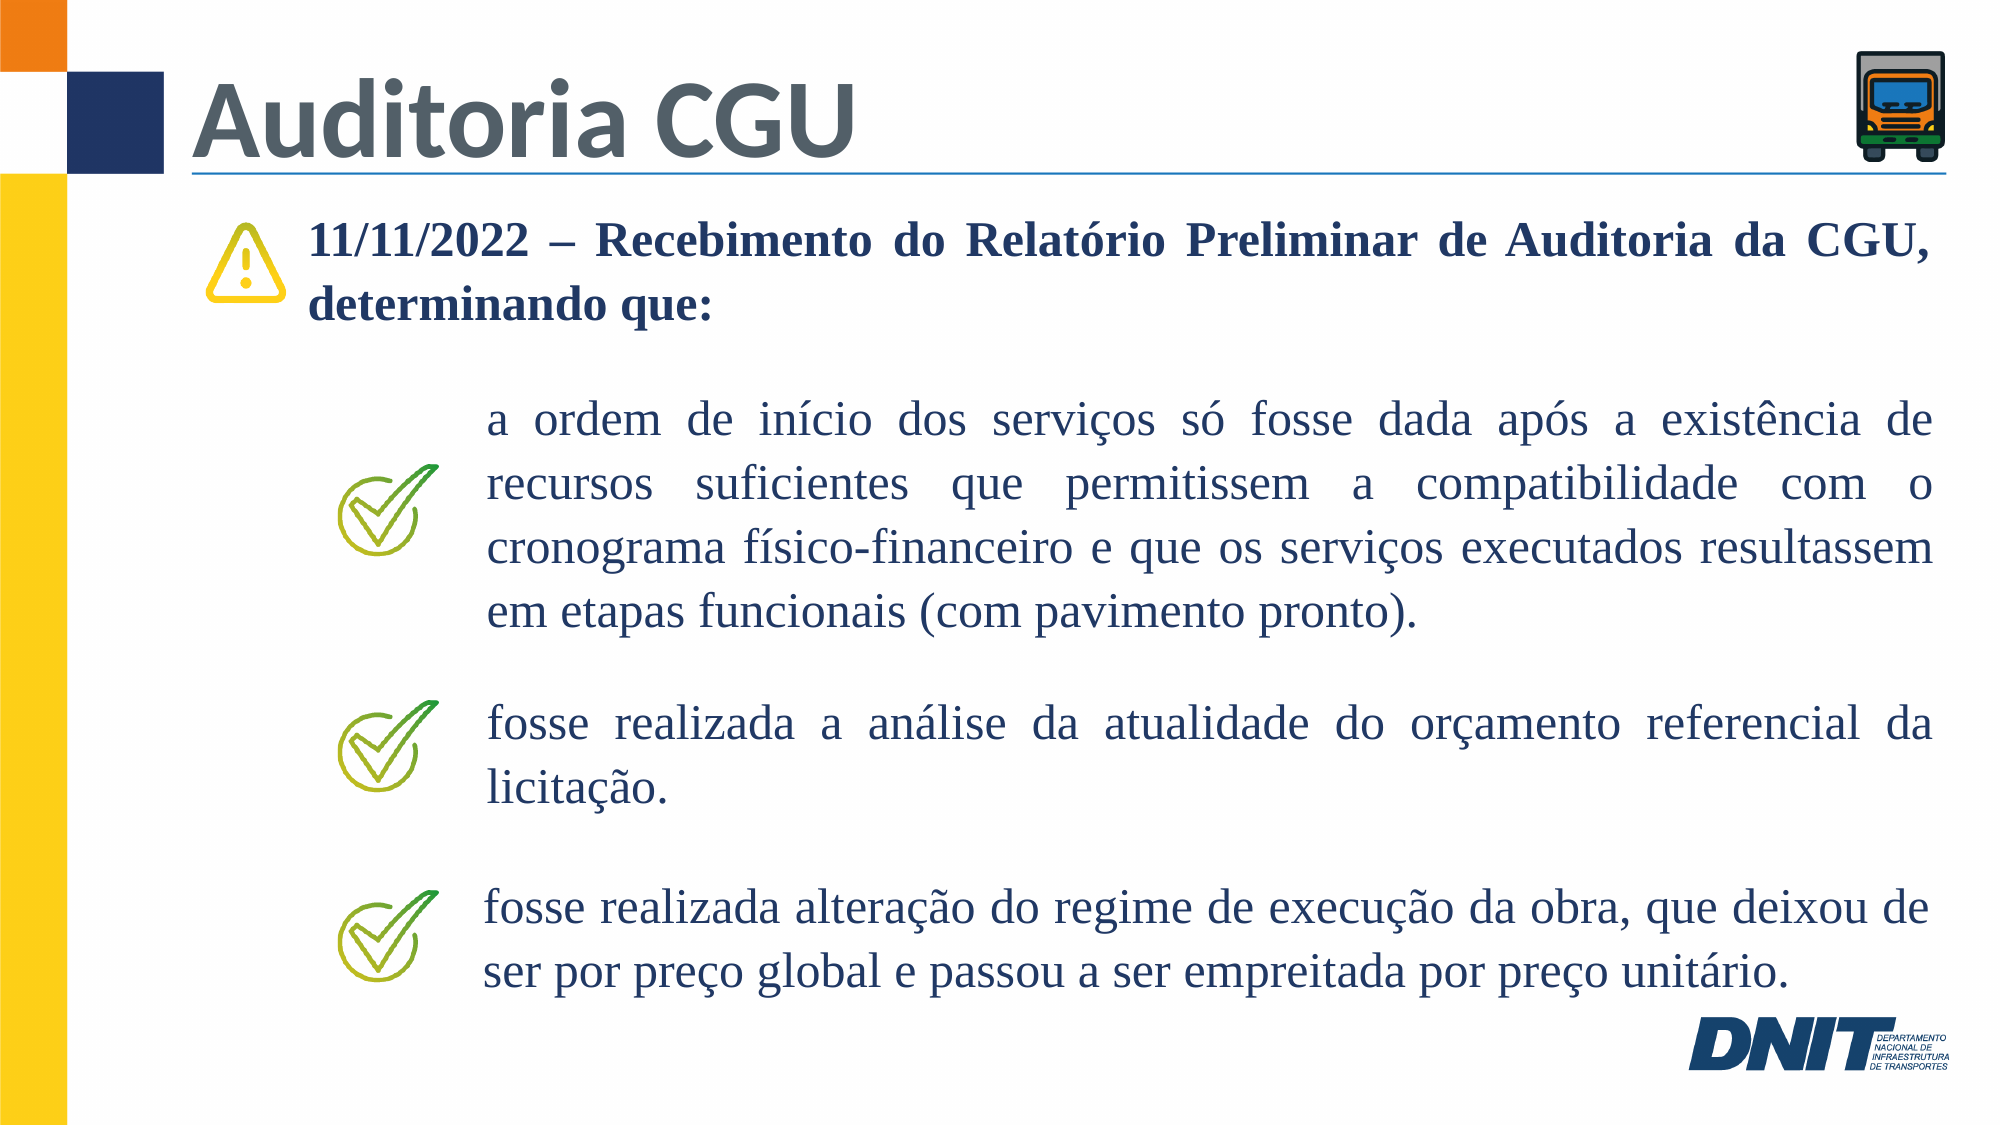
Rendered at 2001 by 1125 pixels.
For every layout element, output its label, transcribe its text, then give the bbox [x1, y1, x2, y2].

title Auditoria CGU [177, 50, 1709, 190]
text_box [203, 194, 1956, 1004]
picture [0, 0, 2001, 1125]
